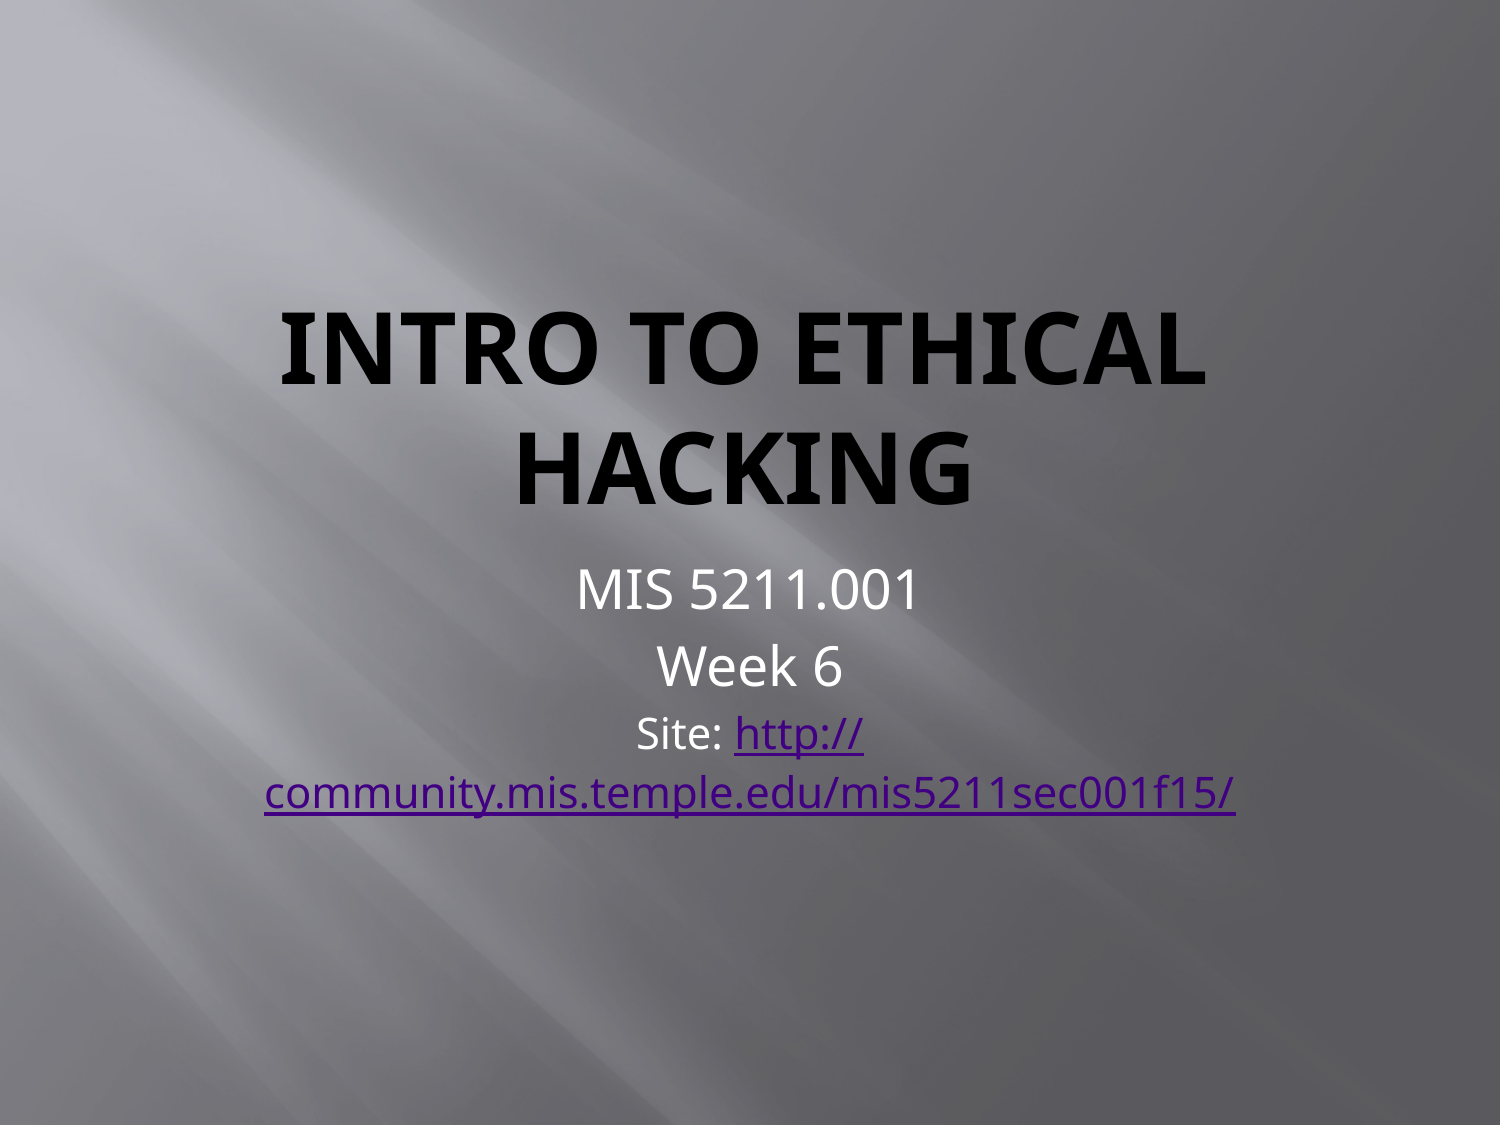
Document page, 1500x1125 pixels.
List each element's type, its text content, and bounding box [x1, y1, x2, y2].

subtitle MIS 5211.001 Week 6 Site: http://community.mis.temple.edu/mis5211sec001f15/ [212, 546, 1288, 834]
title Intro to Ethical Hacking [69, 224, 1420, 525]
